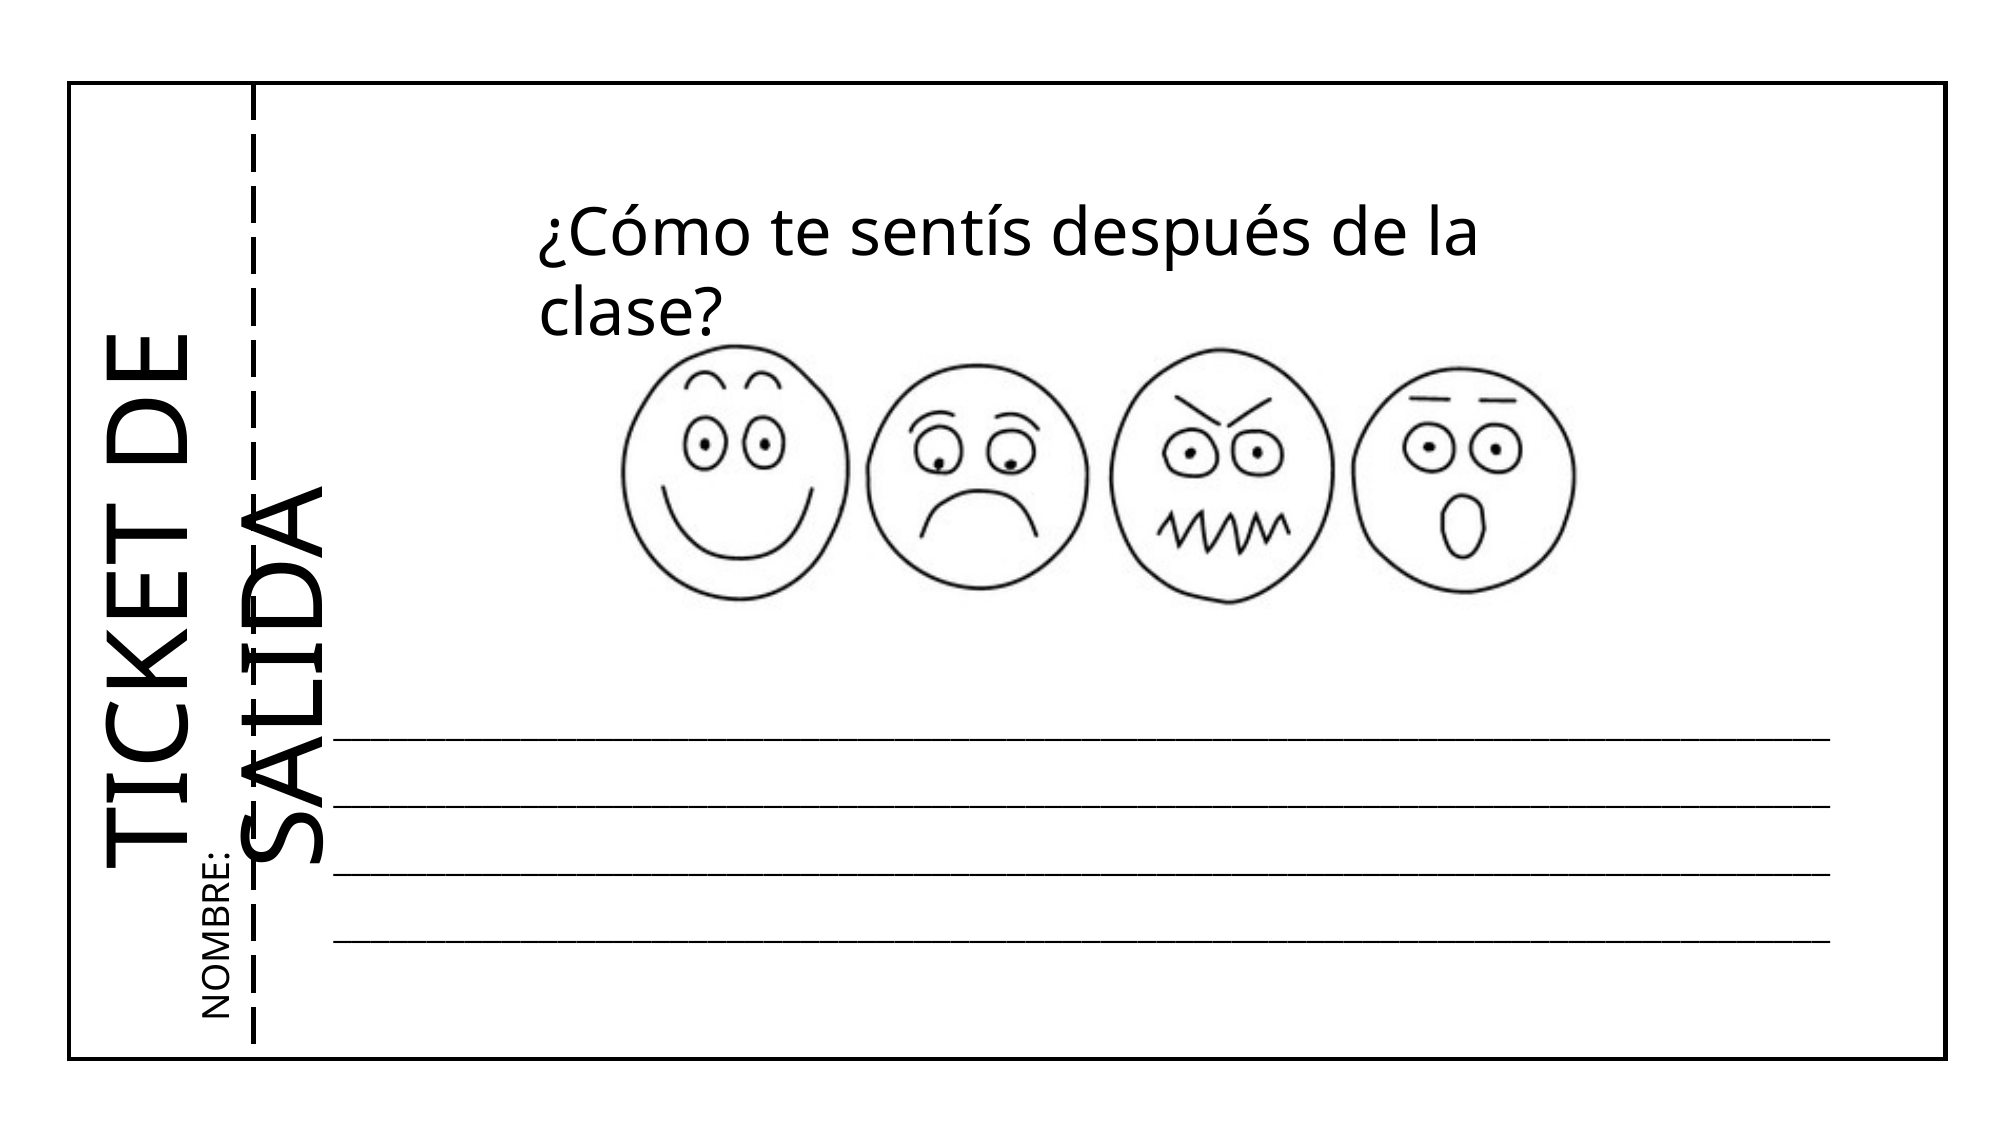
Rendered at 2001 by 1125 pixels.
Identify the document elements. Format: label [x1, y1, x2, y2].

text_box [67, 82, 1946, 1060]
picture [615, 340, 1584, 612]
